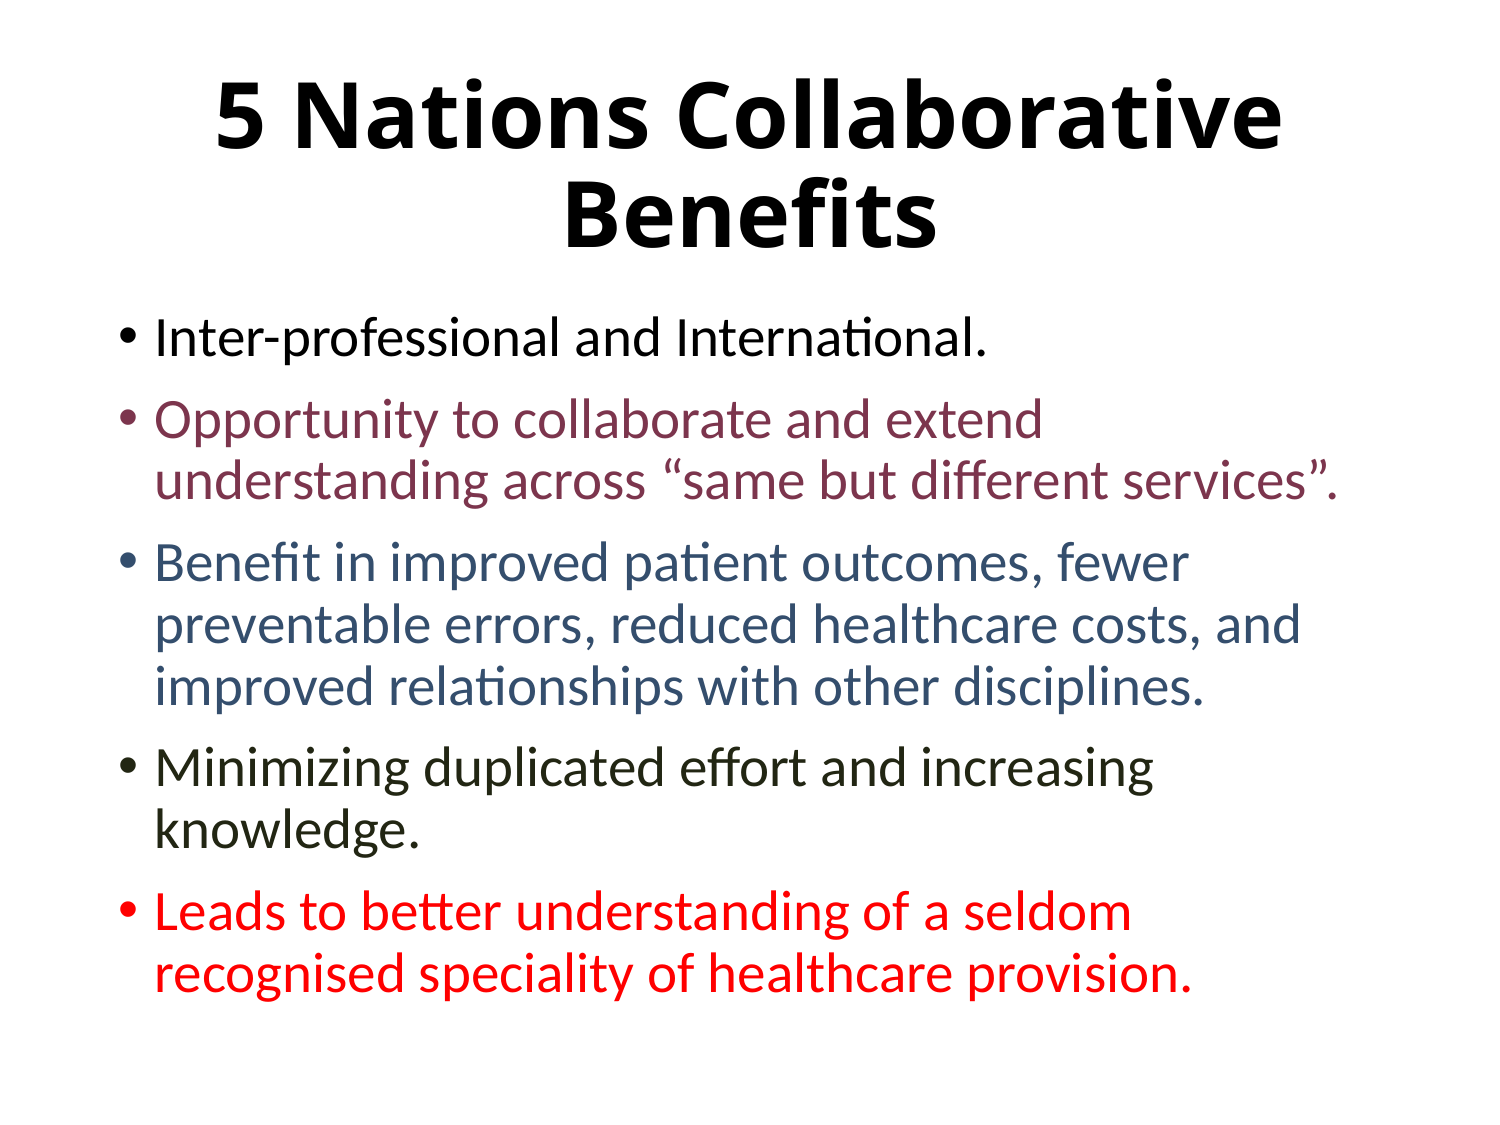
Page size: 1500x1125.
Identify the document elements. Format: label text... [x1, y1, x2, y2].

title 5 Nations Collaborative Benefits [103, 59, 1397, 278]
list Inter-professional and International. Opportunity to collaborate and extend understanding across “same but different services”. Benefit in improved patient outcomes, fewer preventable errors, reduced healthcare costs, and improved relationships with other disciplines. Minimizing duplicated effort and increasing knowledge. Leads to better understanding of a seldom recognised speciality of healthcare provision. [103, 299, 1397, 1014]
